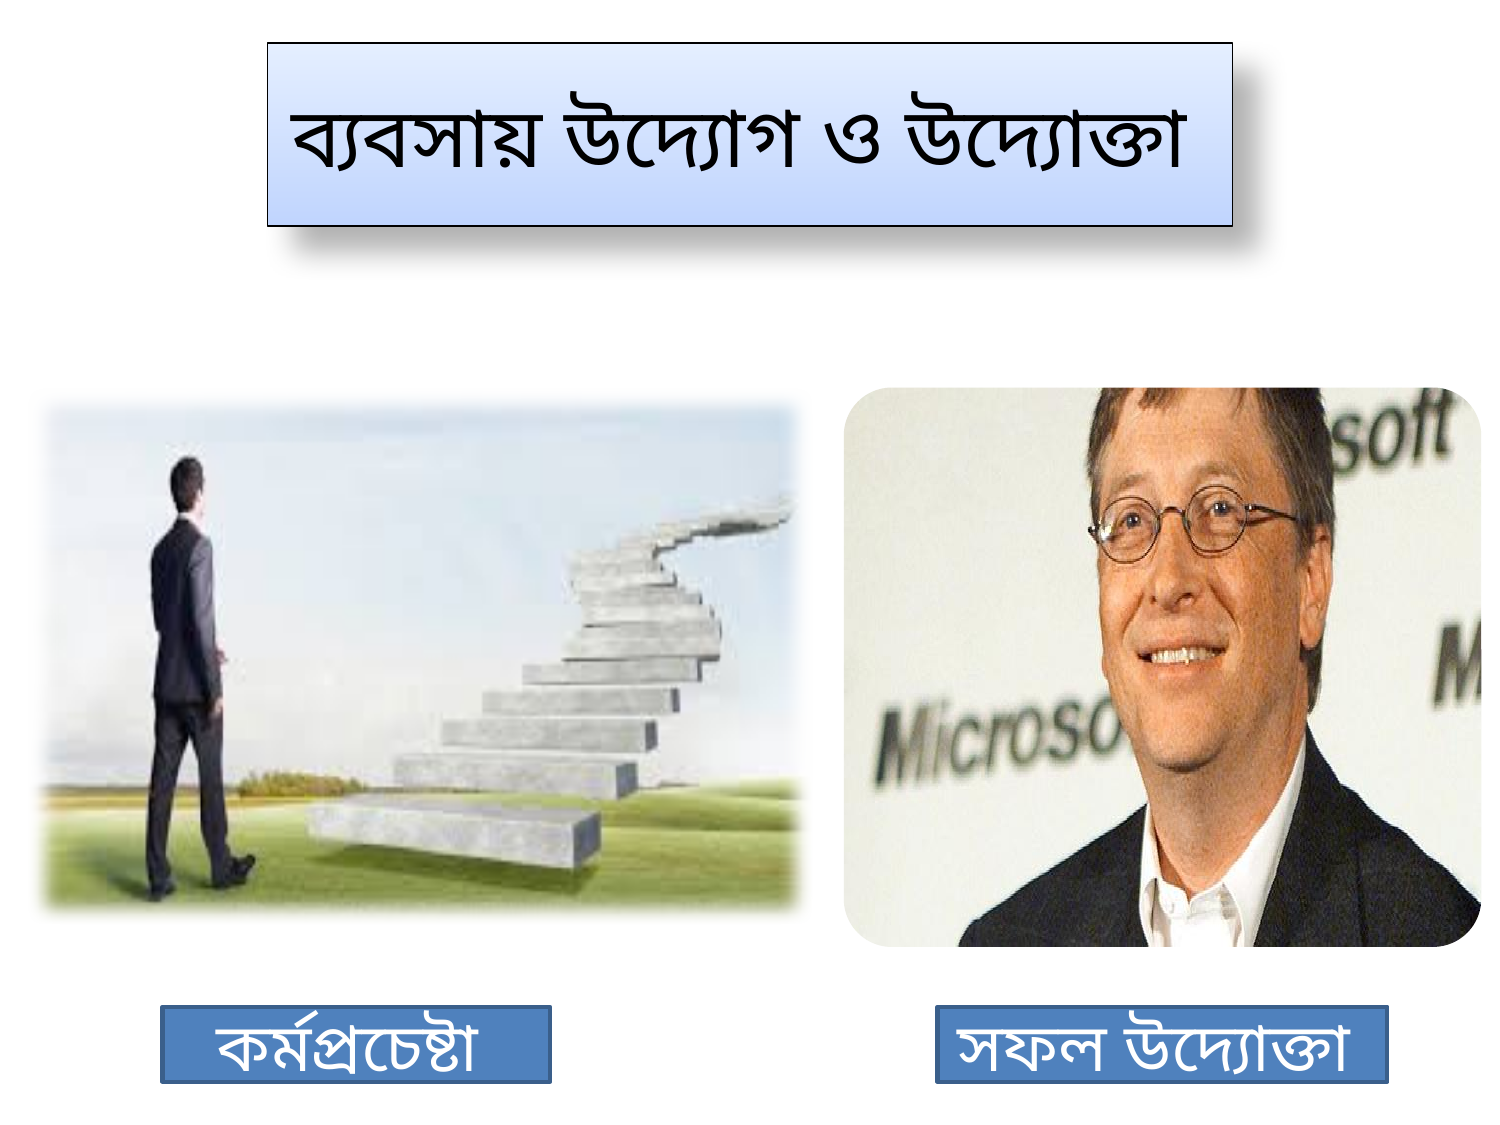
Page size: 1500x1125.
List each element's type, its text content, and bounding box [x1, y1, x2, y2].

text_box কর্মপ্রচেষ্টা [160, 1005, 552, 1084]
text_box সফল উদ্যোক্তা [935, 1005, 1389, 1084]
picture [843, 387, 1482, 948]
text_box ব্যবসায় উদ্যোগ ও উদ্যোক্তা [267, 42, 1233, 227]
picture [27, 387, 813, 926]
